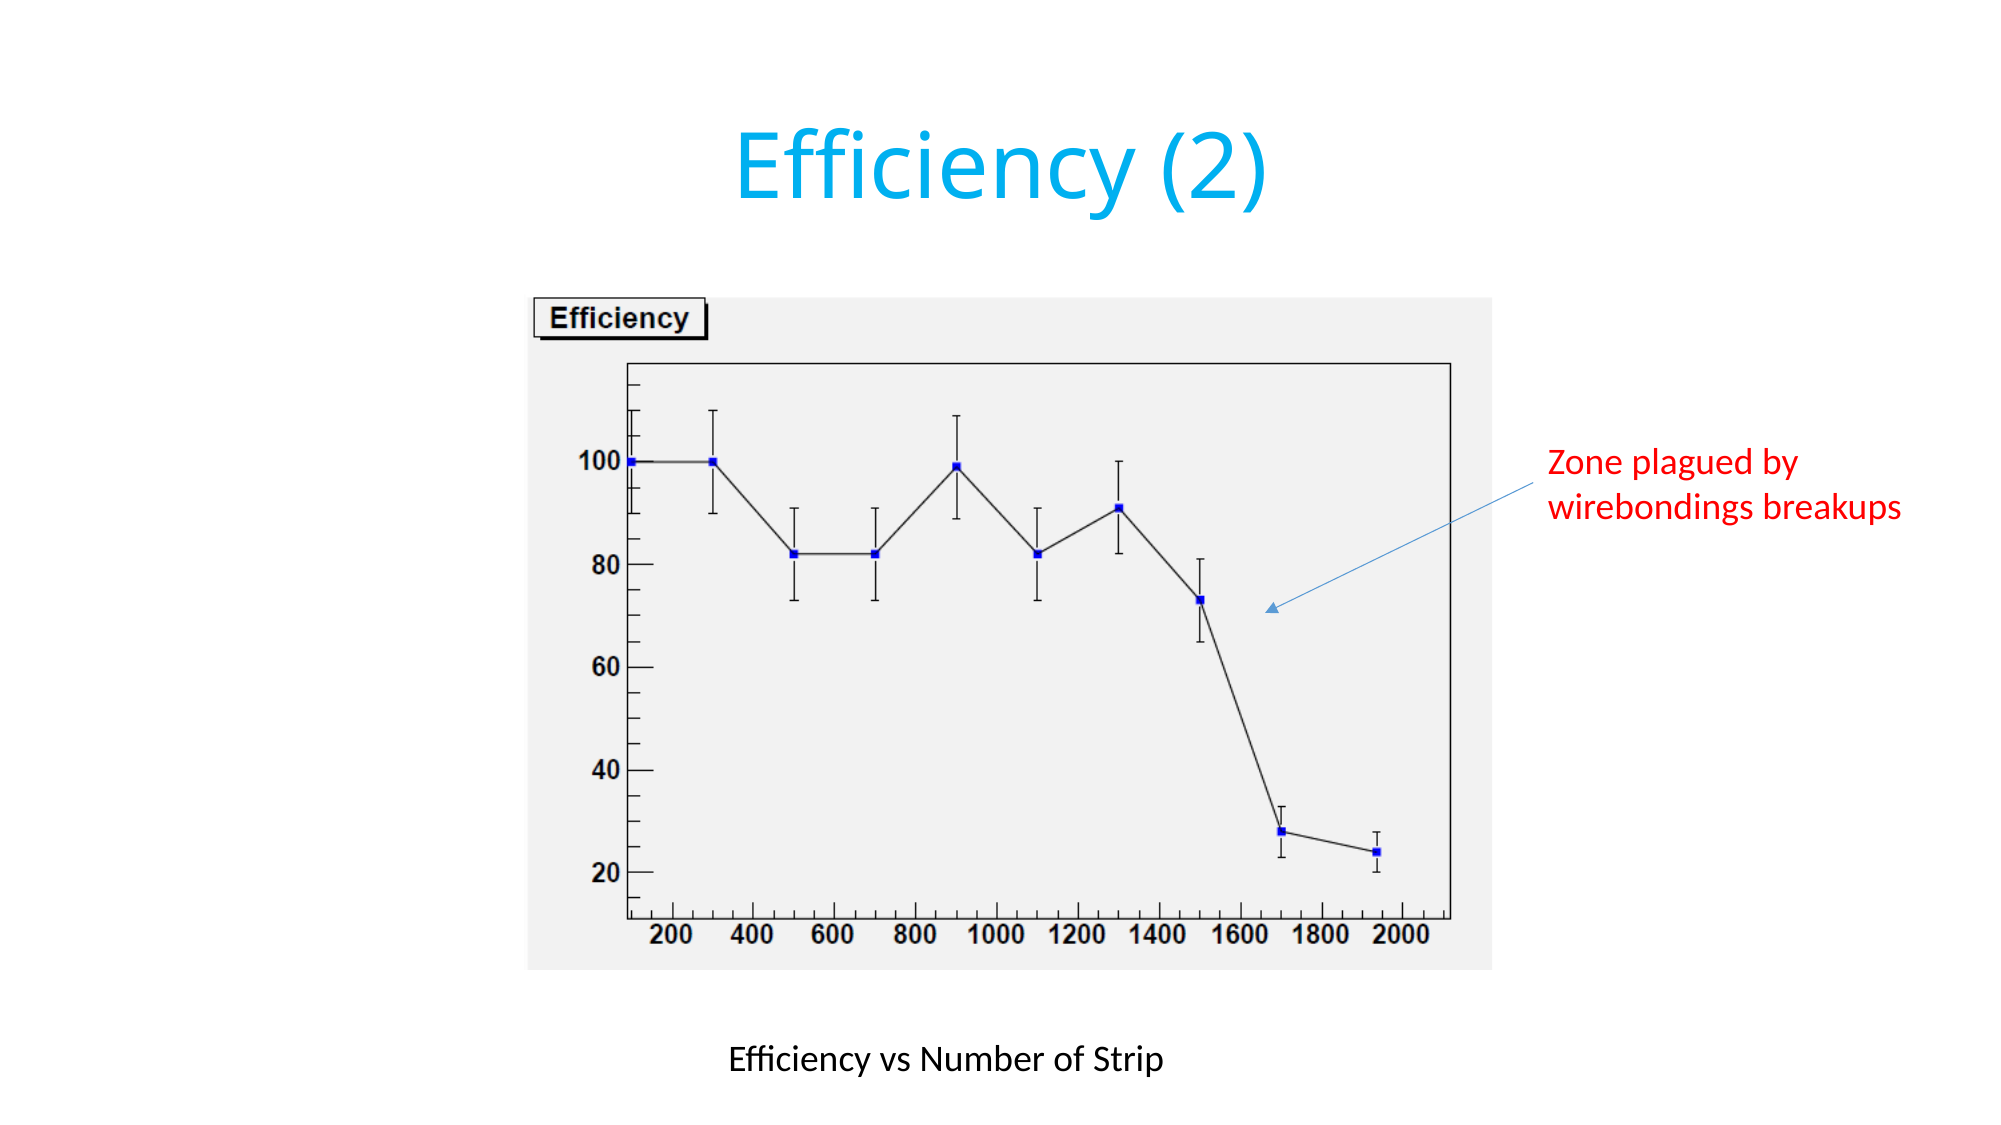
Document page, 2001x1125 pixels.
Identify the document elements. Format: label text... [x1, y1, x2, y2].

text_box Zone plagued by wirebondings breakups [1533, 430, 1926, 535]
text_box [1265, 483, 1531, 613]
title Efficiency (2) [137, 59, 1863, 278]
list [507, 256, 1493, 970]
text_box Efficiency vs Number of Strip [713, 1027, 1180, 1087]
